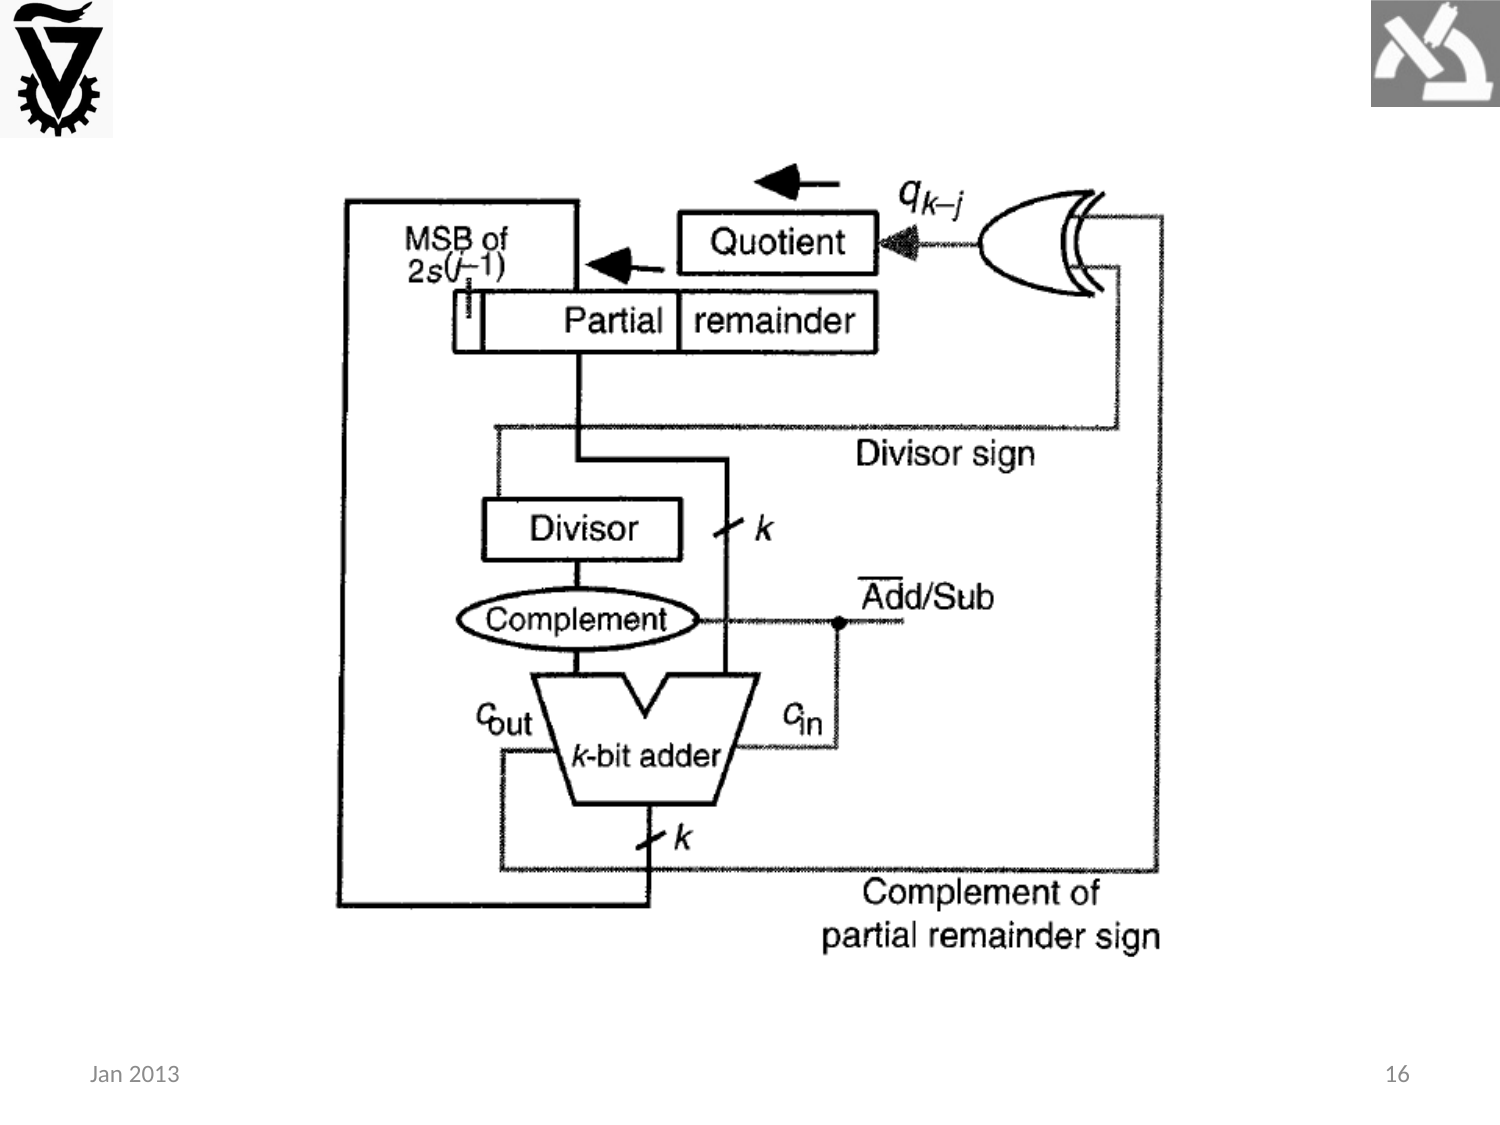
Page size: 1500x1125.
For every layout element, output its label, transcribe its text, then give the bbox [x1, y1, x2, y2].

picture [327, 156, 1173, 969]
slide_number 16 [1074, 1042, 1425, 1103]
picture [0, 0, 113, 138]
picture [1371, 0, 1500, 107]
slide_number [75, 1042, 425, 1103]
